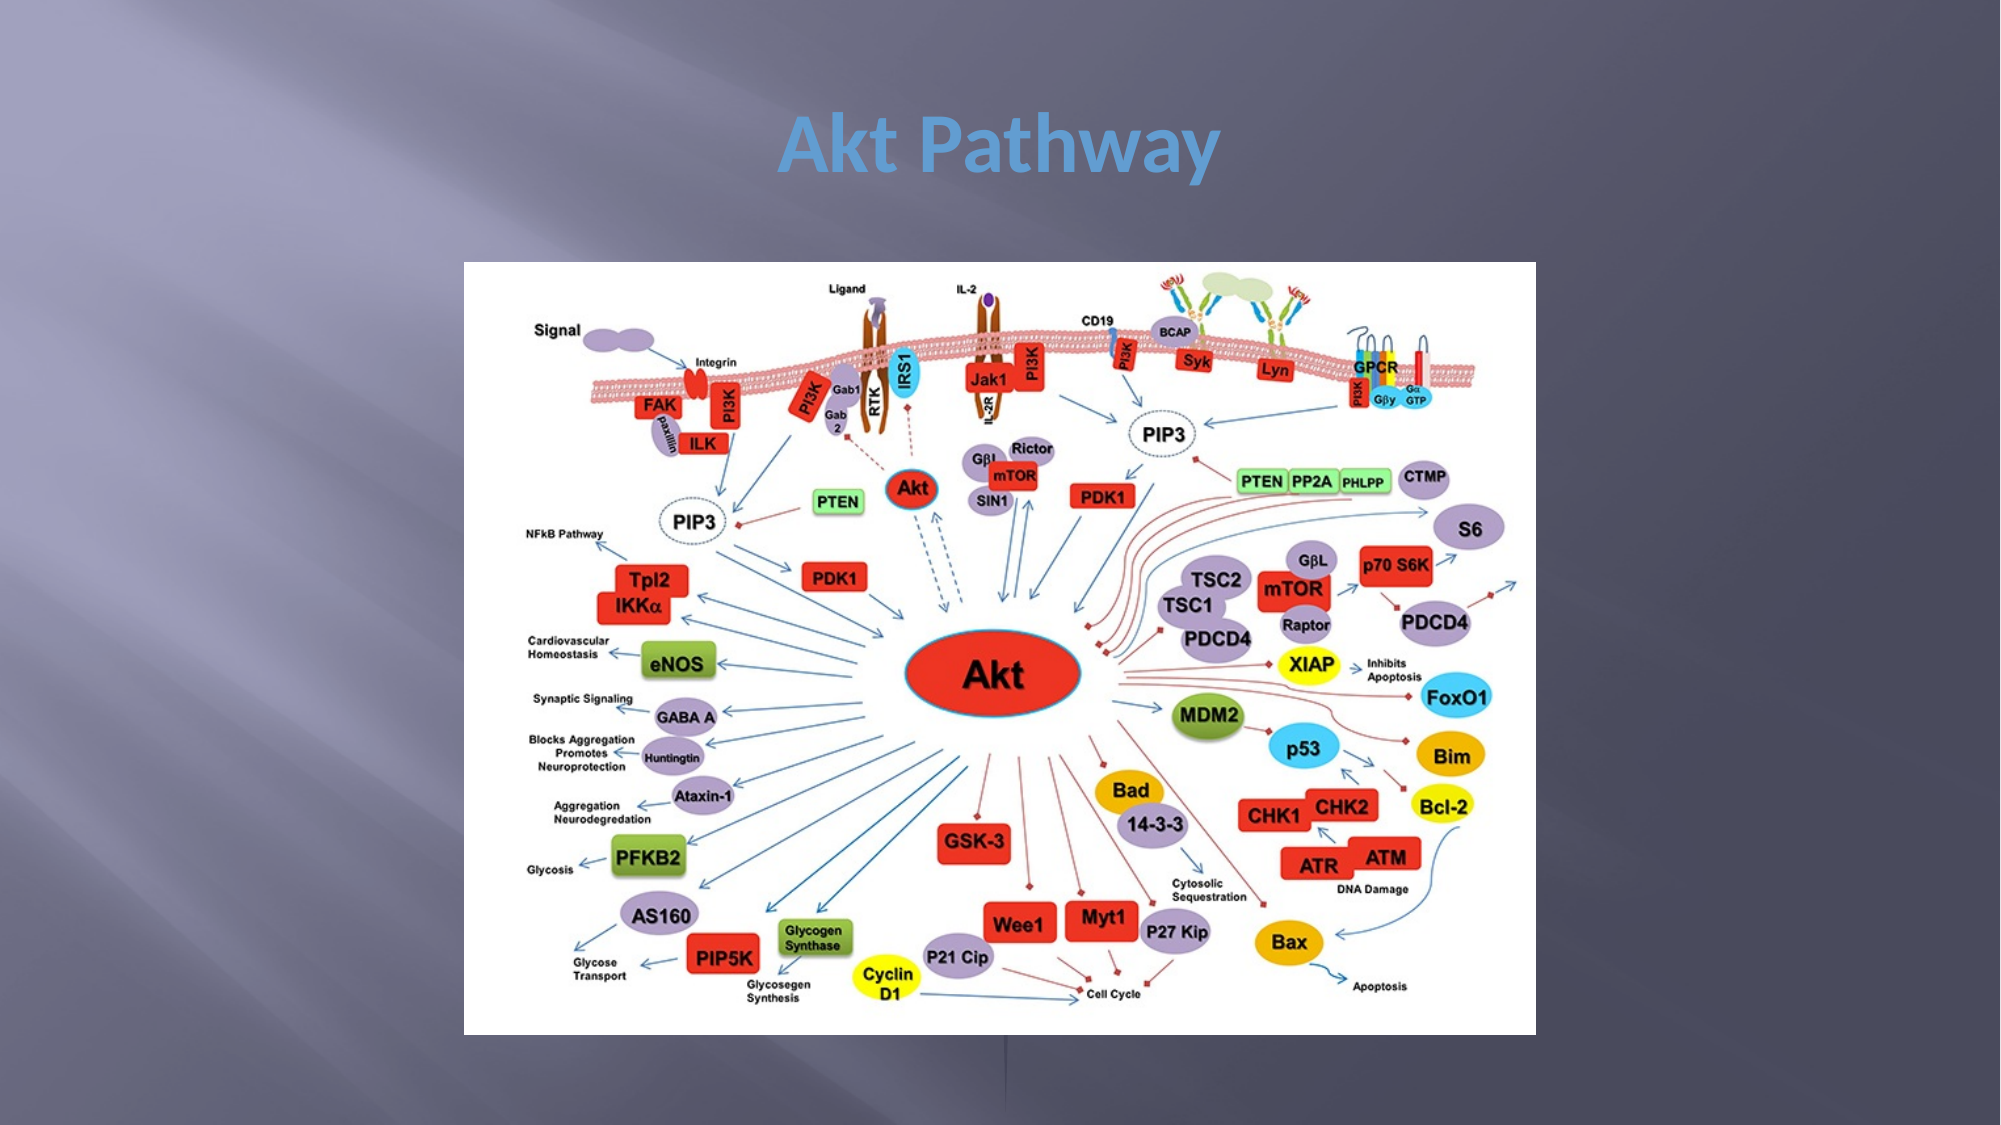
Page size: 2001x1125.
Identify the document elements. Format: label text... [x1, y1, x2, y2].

title Akt Pathway [99, 45, 1900, 233]
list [464, 262, 1536, 1035]
